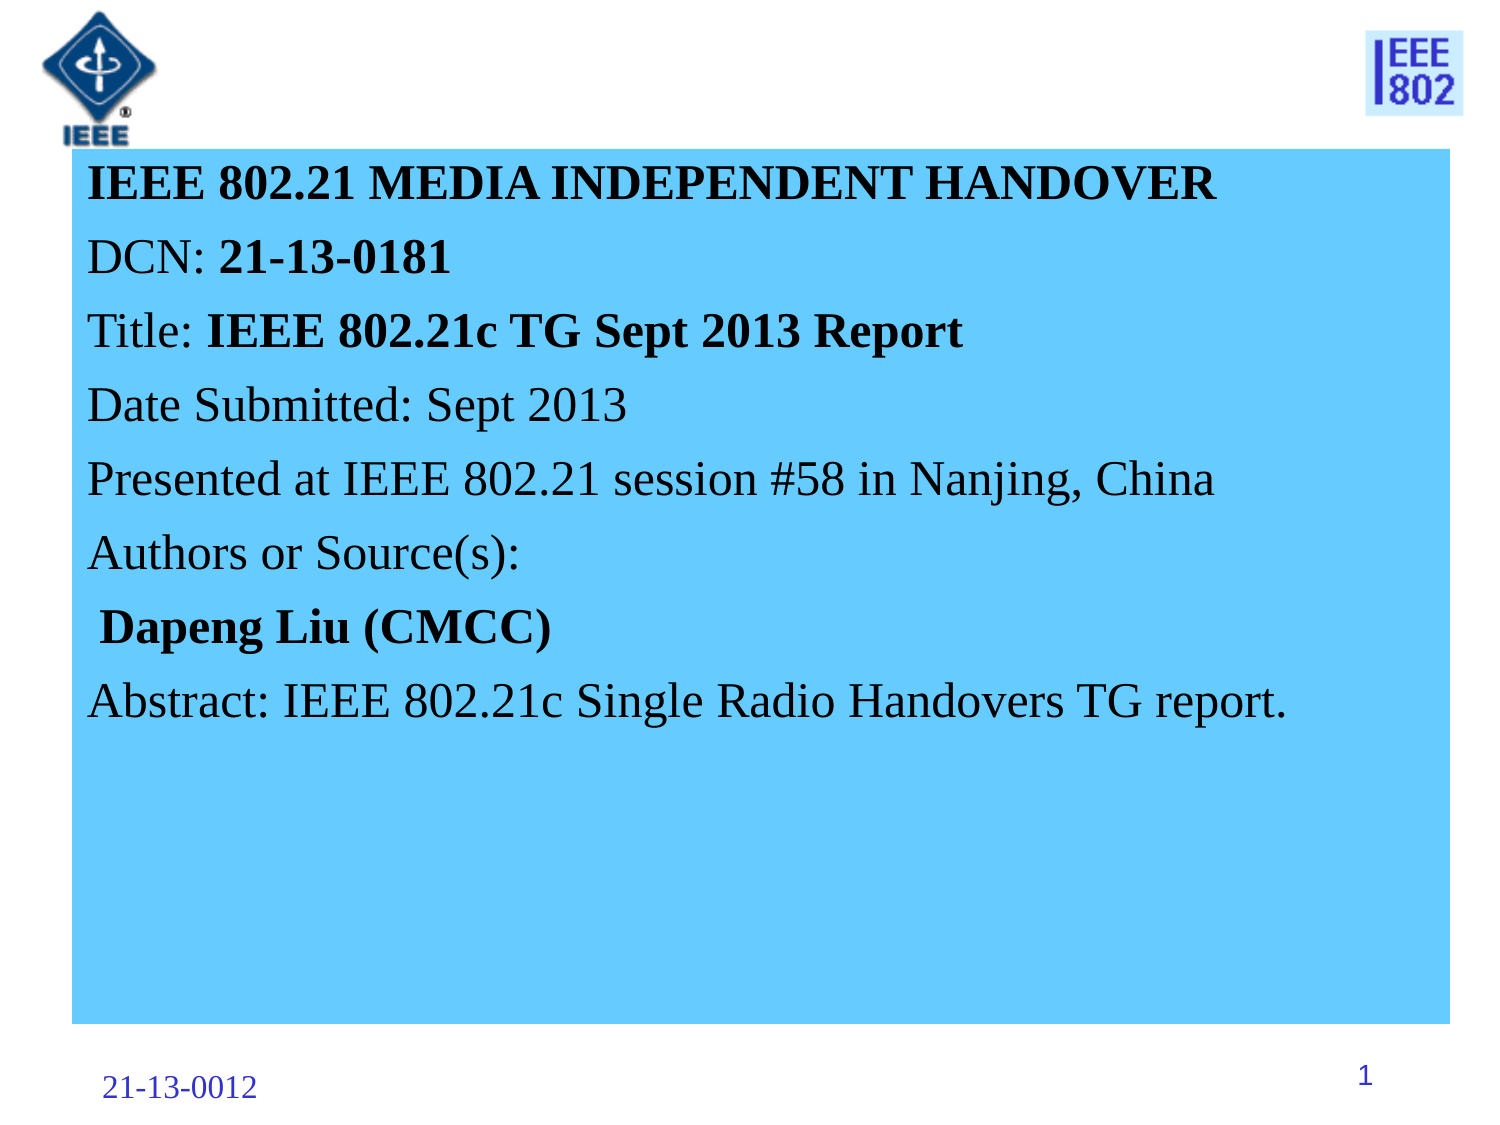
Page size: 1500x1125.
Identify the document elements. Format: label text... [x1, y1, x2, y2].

text_box IEEE 802.21 MEDIA INDEPENDENT HANDOVER DCN: 21-13-0181 Title: IEEE 802.21c TG Sept 2013 Report Date Submitted: Sept 2013 Presented at IEEE 802.21 session #58 in Nanjing, China Authors or Source(s): Dapeng Liu (CMCC) Abstract: IEEE 802.21c Single Radio Handovers TG report. [72, 148, 1450, 1024]
picture [1351, 12, 1475, 141]
picture [37, 9, 162, 150]
